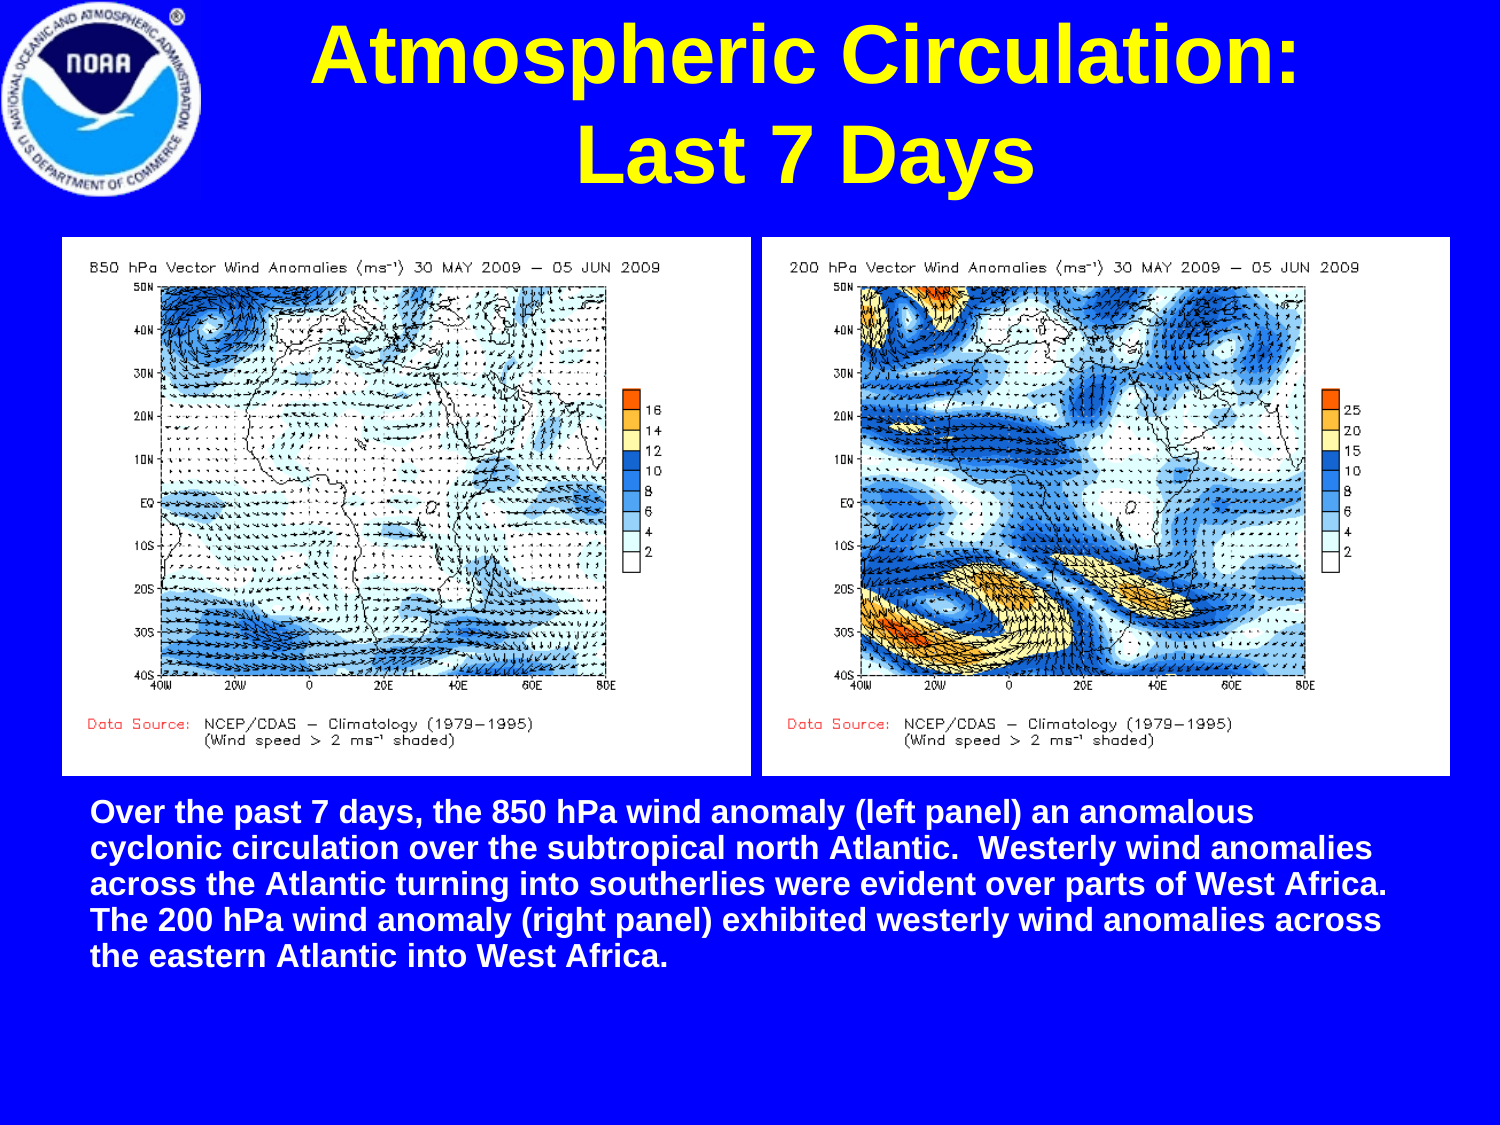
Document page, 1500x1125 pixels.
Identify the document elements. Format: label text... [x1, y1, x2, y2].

text_box Over the past 7 days, the 850 hPa wind anomaly (left panel) an anomalous cyclonic circulation over the subtropical north Atlantic. Westerly wind anomalies across the Atlantic turning into southerlies were evident over parts of West Africa. The 200 hPa wind anomaly (right panel) exhibited westerly wind anomalies across the eastern Atlantic into West Africa. [74, 787, 1413, 983]
title Atmospheric Circulation: Last 7 Days [174, 24, 1438, 175]
picture [62, 237, 750, 777]
picture [0, 0, 200, 200]
picture [762, 237, 1450, 777]
